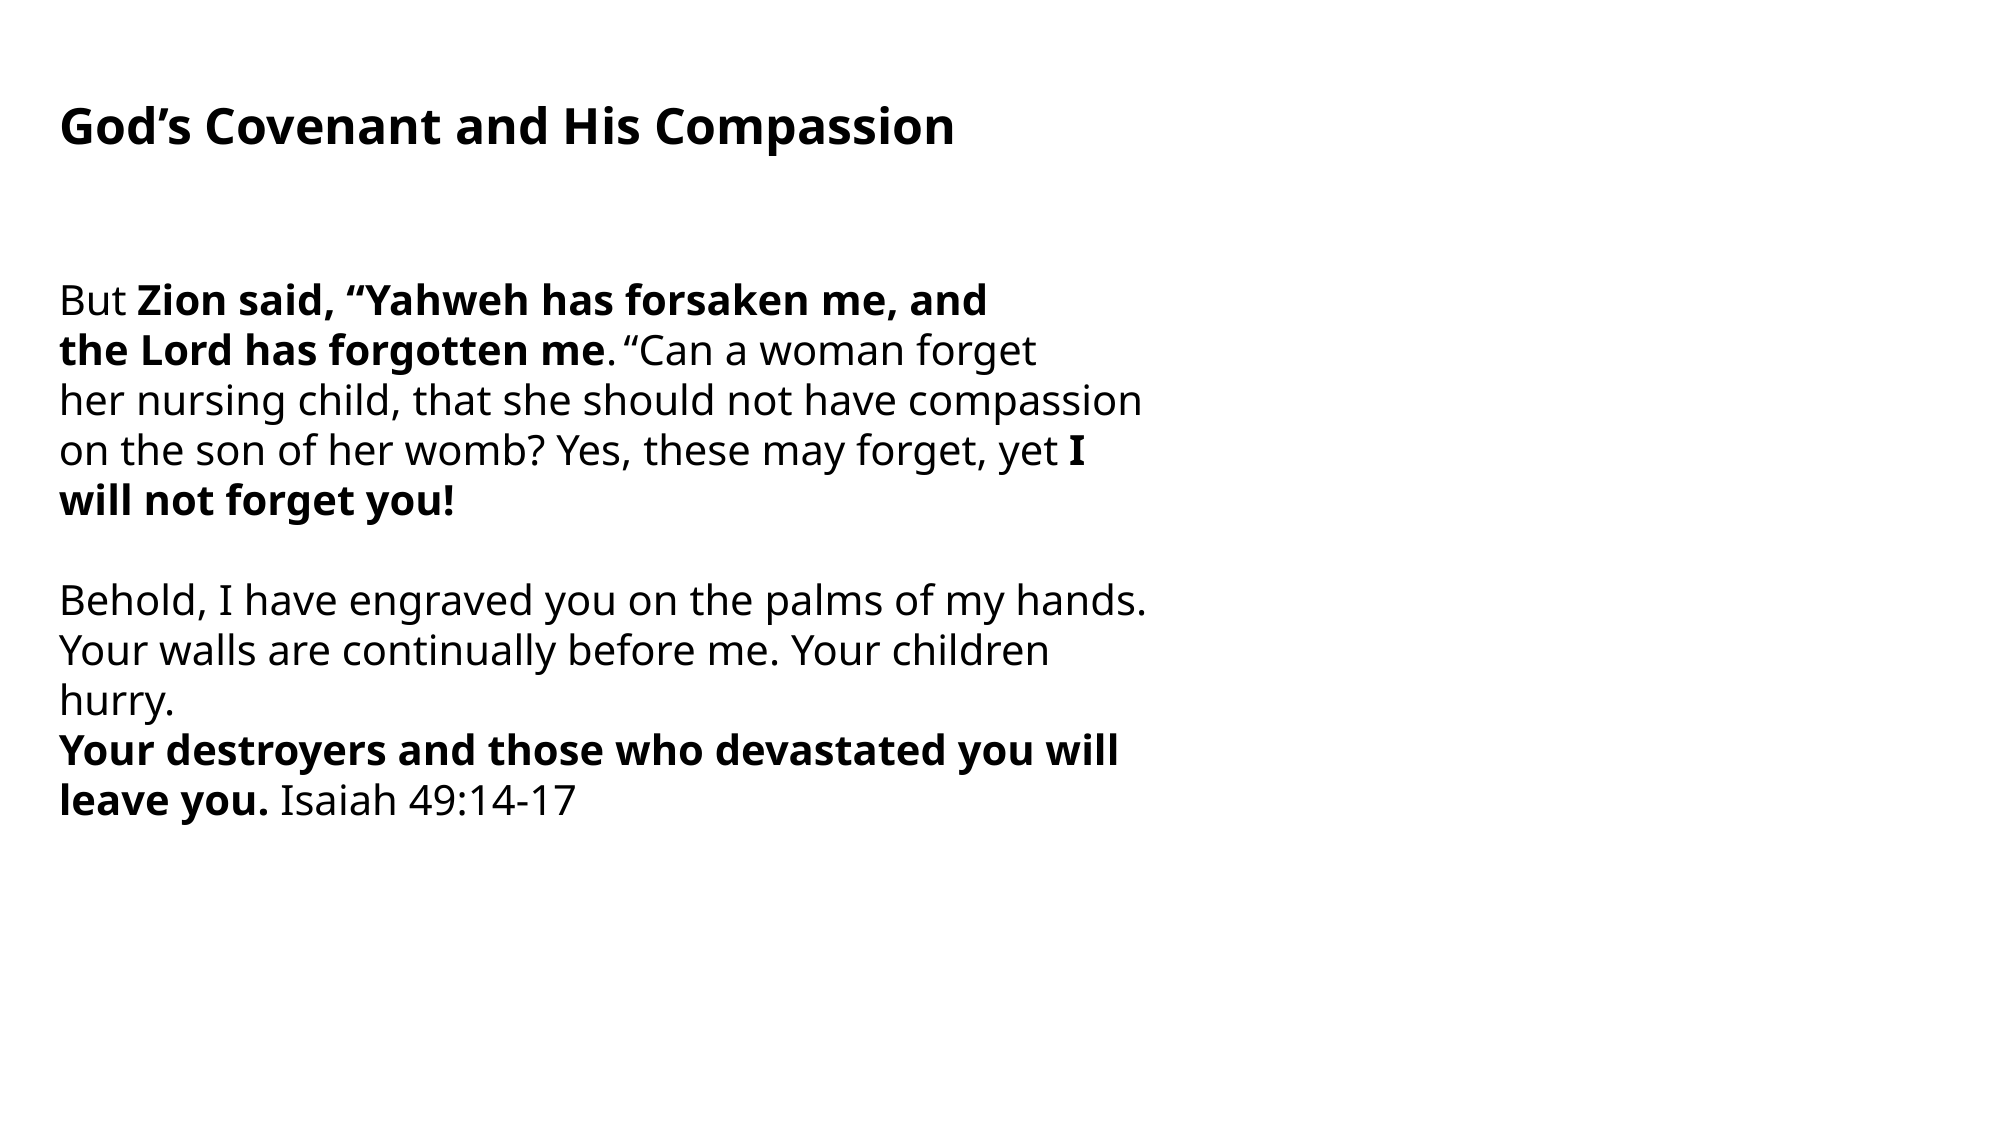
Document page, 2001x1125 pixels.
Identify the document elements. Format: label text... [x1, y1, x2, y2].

text_box God’s Covenant and His Compassion [44, 87, 972, 163]
text_box But Zion said, “Yahweh has forsaken me, and the Lord has forgotten me. “Can a woman forget her nursing child, that she should not have compassion on the son of her womb? Yes, these may forget, yet I will not forget you! Behold, I have engraved you on the palms of my hands. Your walls are continually before me. Your children hurry. Your destroyers and those who devastated you will leave you. Isaiah 49:14-17 [43, 266, 1184, 832]
